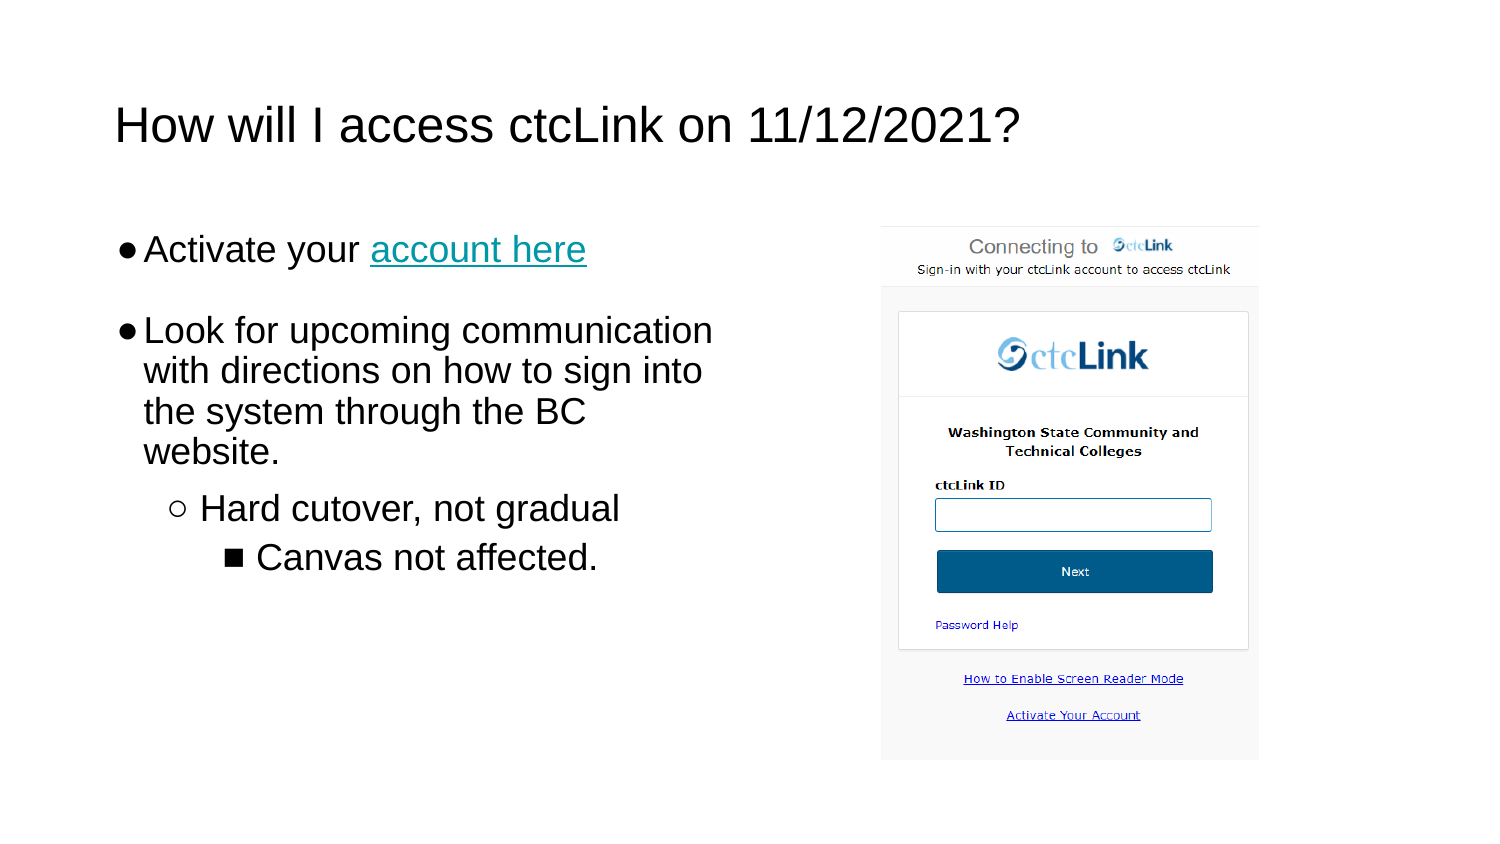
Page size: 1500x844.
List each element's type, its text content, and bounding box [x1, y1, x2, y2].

title How will I access ctcLink on 11/12/2021? [103, 44, 1397, 208]
list Activate your account here Look for upcoming communication with directions on how to sign into the system through the BC website. Hard cutover, not gradual Canvas not affected. [103, 224, 734, 760]
picture [880, 224, 1260, 761]
